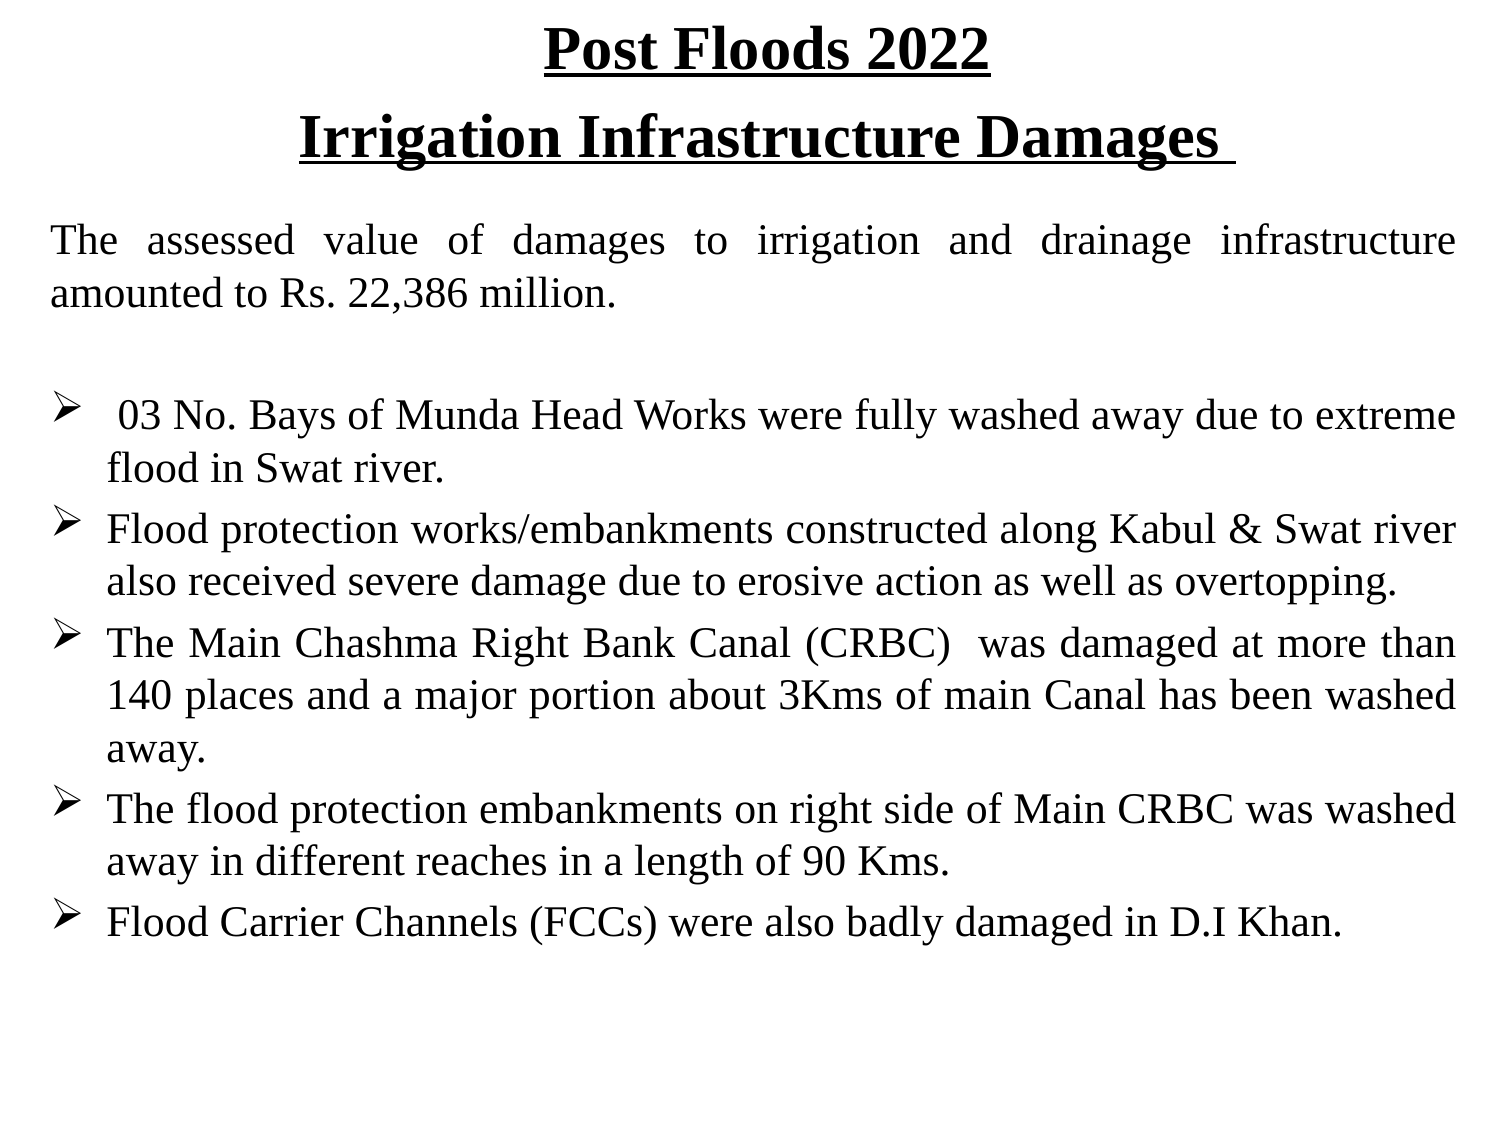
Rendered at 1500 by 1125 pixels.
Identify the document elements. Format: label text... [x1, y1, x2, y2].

list The assessed value of damages to irrigation and drainage infrastructure amounted to Rs. 22,386 million. 03 No. Bays of Munda Head Works were fully washed away due to extreme flood in Swat river. Flood protection works/embankments constructed along Kabul & Swat river also received severe damage due to erosive action as well as overtopping. The Main Chashma Right Bank Canal (CRBC) was damaged at more than 140 places and a major portion about 3Kms of main Canal has been washed away. The flood protection embankments on right side of Main CRBC was washed away in different reaches in a length of 90 Kms. Flood Carrier Channels (FCCs) were also badly damaged in D.I Khan. [35, 86, 1473, 1075]
text_box Post Floods 2022 Irrigation Infrastructure Damages [37, 0, 1475, 138]
